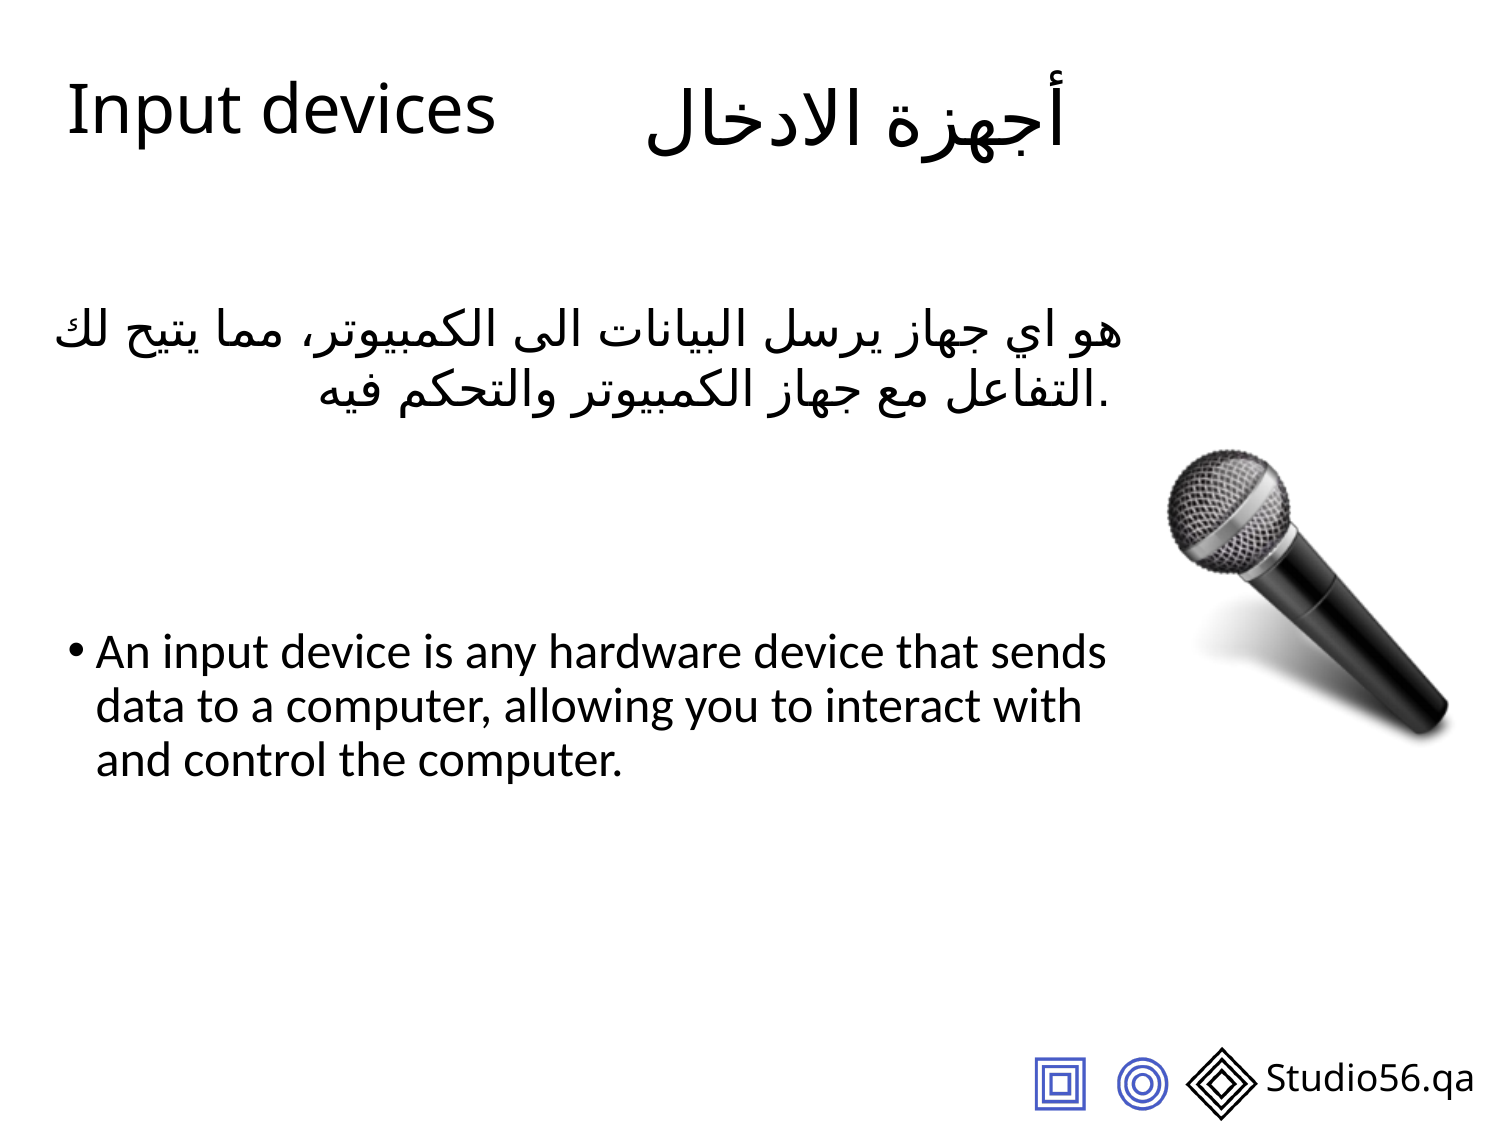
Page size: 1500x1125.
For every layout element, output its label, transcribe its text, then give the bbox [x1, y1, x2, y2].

list An input device is any hardware device that sends data to a computer, allowing you to interact with and control the computer. [52, 617, 1185, 1125]
title Input devices [52, 55, 1021, 167]
picture [1154, 441, 1460, 751]
text_box Studio56.qa [1263, 1046, 1491, 1107]
text_box هو اي جهاز يرسل البيانات الى الكمبيوتر، مما يتيح لك التفاعل مع جهاز الكمبيوتر والتحكم فيه. [0, 289, 1140, 904]
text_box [1030, 1046, 1263, 1125]
text_box أجهزة الادخال [167, 59, 1103, 171]
